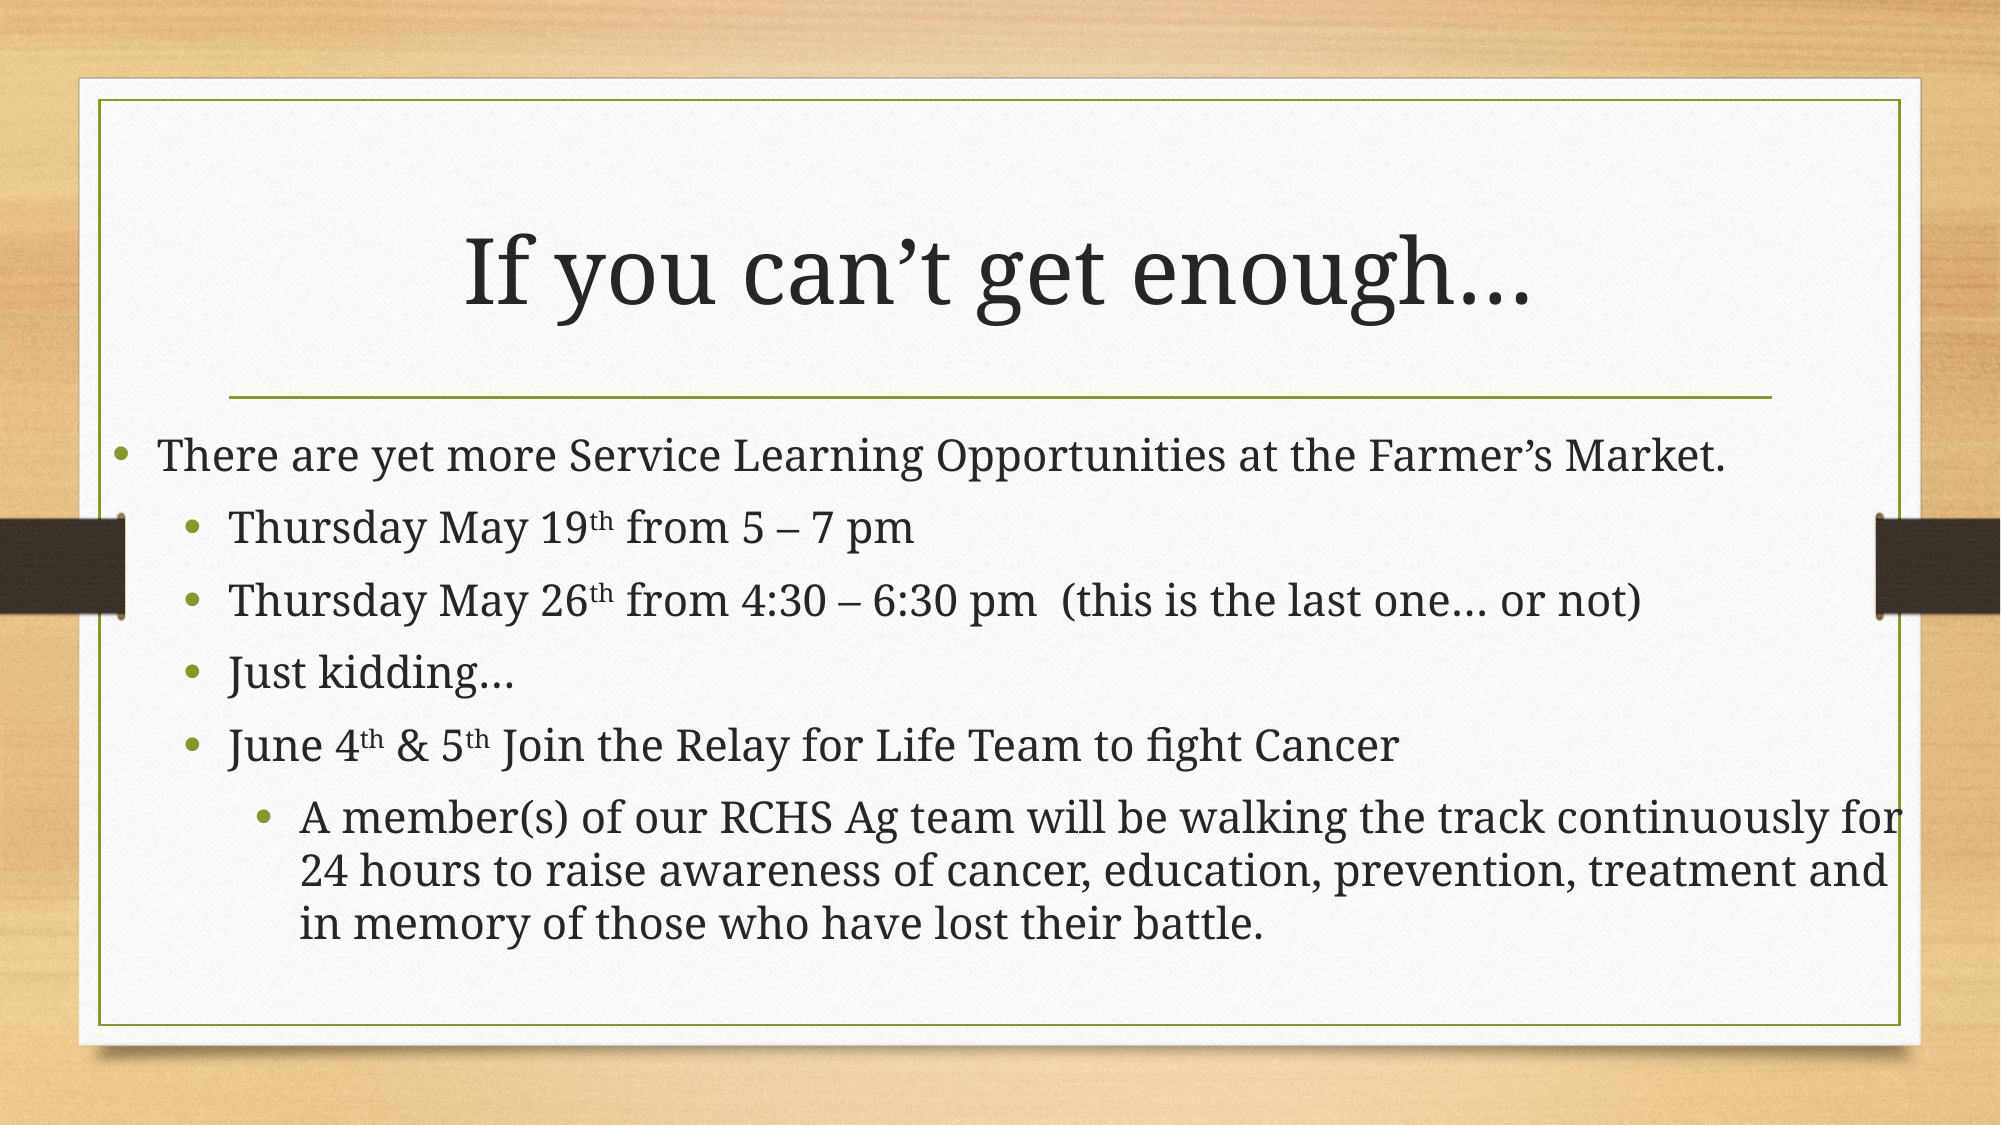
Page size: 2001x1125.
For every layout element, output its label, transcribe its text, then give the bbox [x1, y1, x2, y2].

list There are yet more Service Learning Opportunities at the Farmer’s Market. Thursday May 19th from 5 – 7 pm Thursday May 26th from 4:30 – 6:30 pm (this is the last one… or not) Just kidding… June 4th & 5th Join the Relay for Life Team to fight Cancer A member(s) of our RCHS Ag team will be walking the track continuously for 24 hours to raise awareness of cancer, education, prevention, treatment and in memory of those who have lost their battle. [97, 419, 1923, 964]
title If you can’t get enough… [212, 161, 1788, 375]
picture [0, 0, 2001, 1125]
